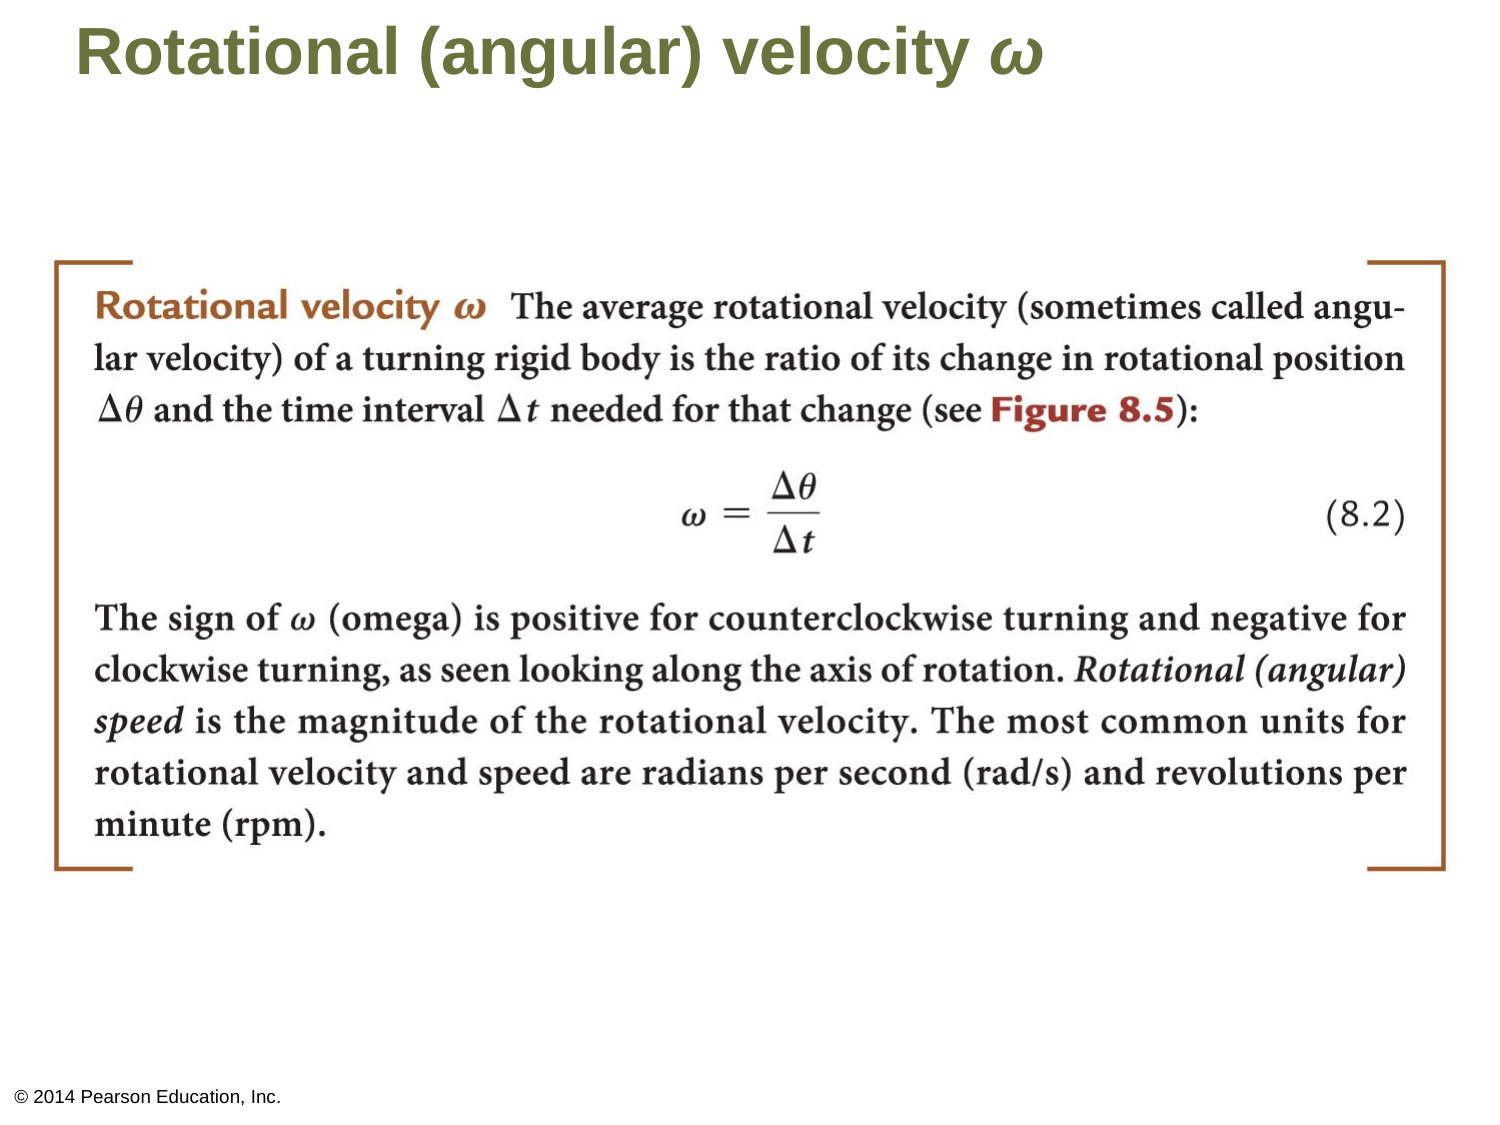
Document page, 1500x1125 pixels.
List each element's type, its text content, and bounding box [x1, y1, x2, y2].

title Rotational (angular) velocity ω [0, 0, 1500, 96]
footer © 2014 Pearson Education, Inc. [14, 1084, 900, 1115]
picture [44, 250, 1456, 875]
